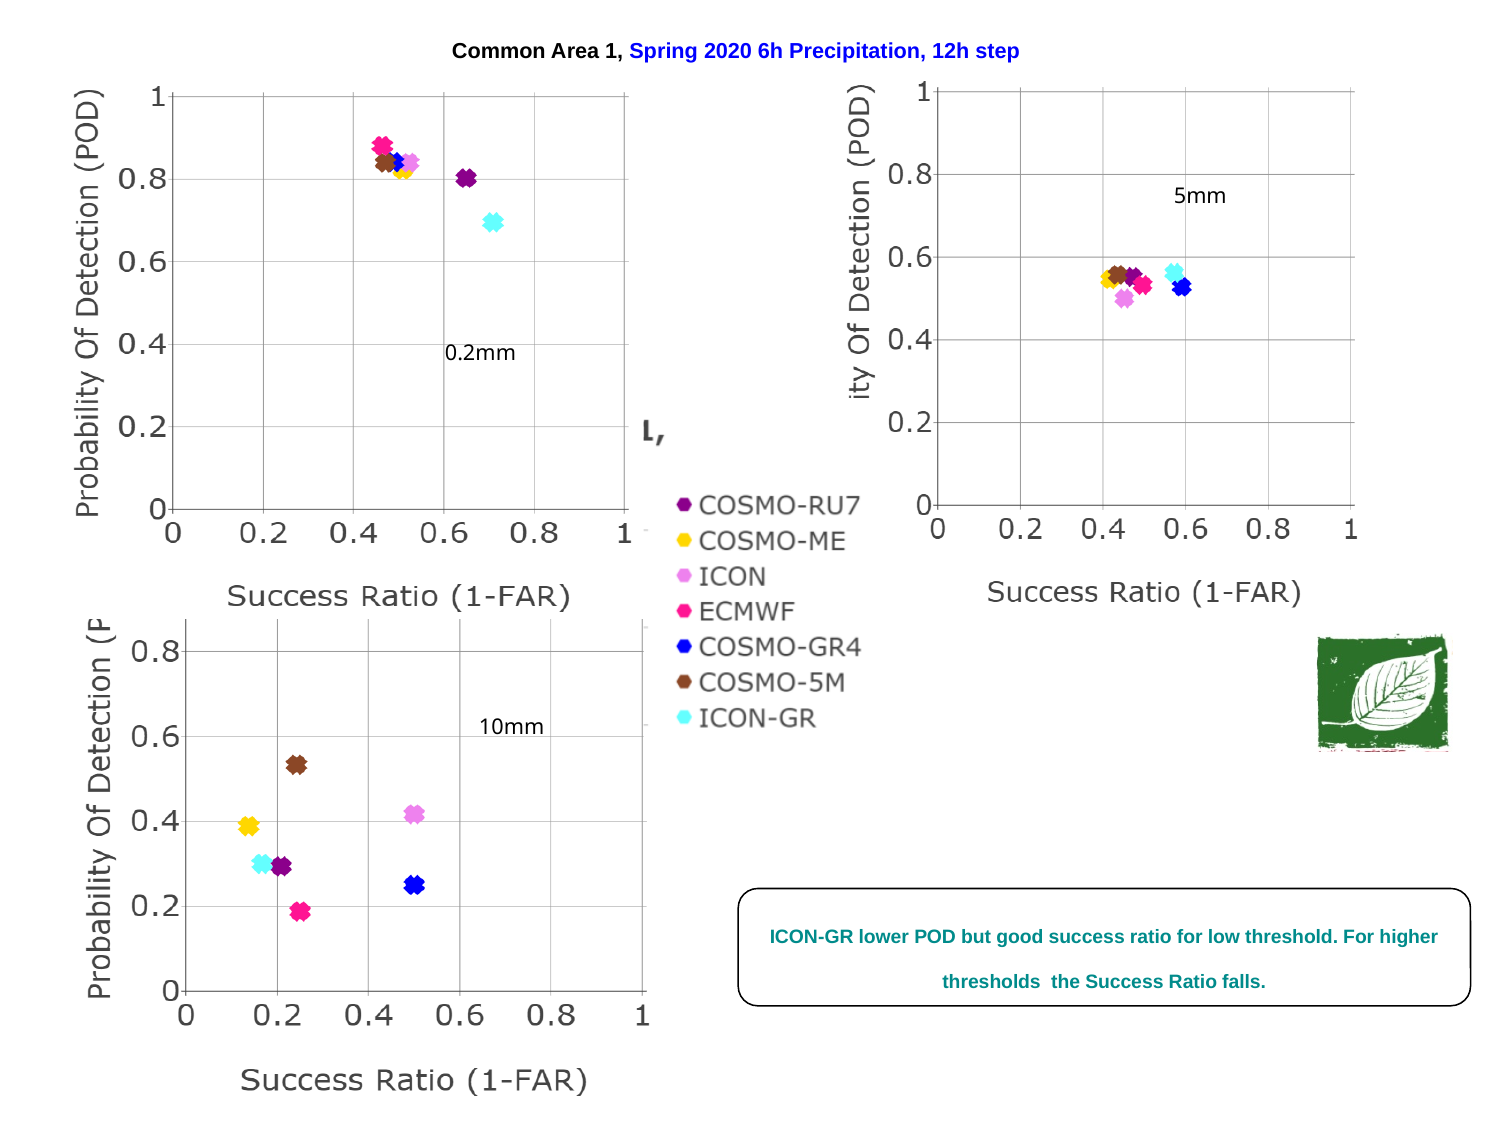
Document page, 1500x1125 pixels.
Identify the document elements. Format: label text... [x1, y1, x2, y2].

picture [45, 67, 1453, 1117]
text_box ICON-GR lower POD but good success ratio for low threshold. For higher thresholds the Success Ratio falls. [738, 888, 1471, 1006]
text_box Common Area 1, Spring 2020 6h Precipitation, 12h step [77, 3, 1401, 70]
